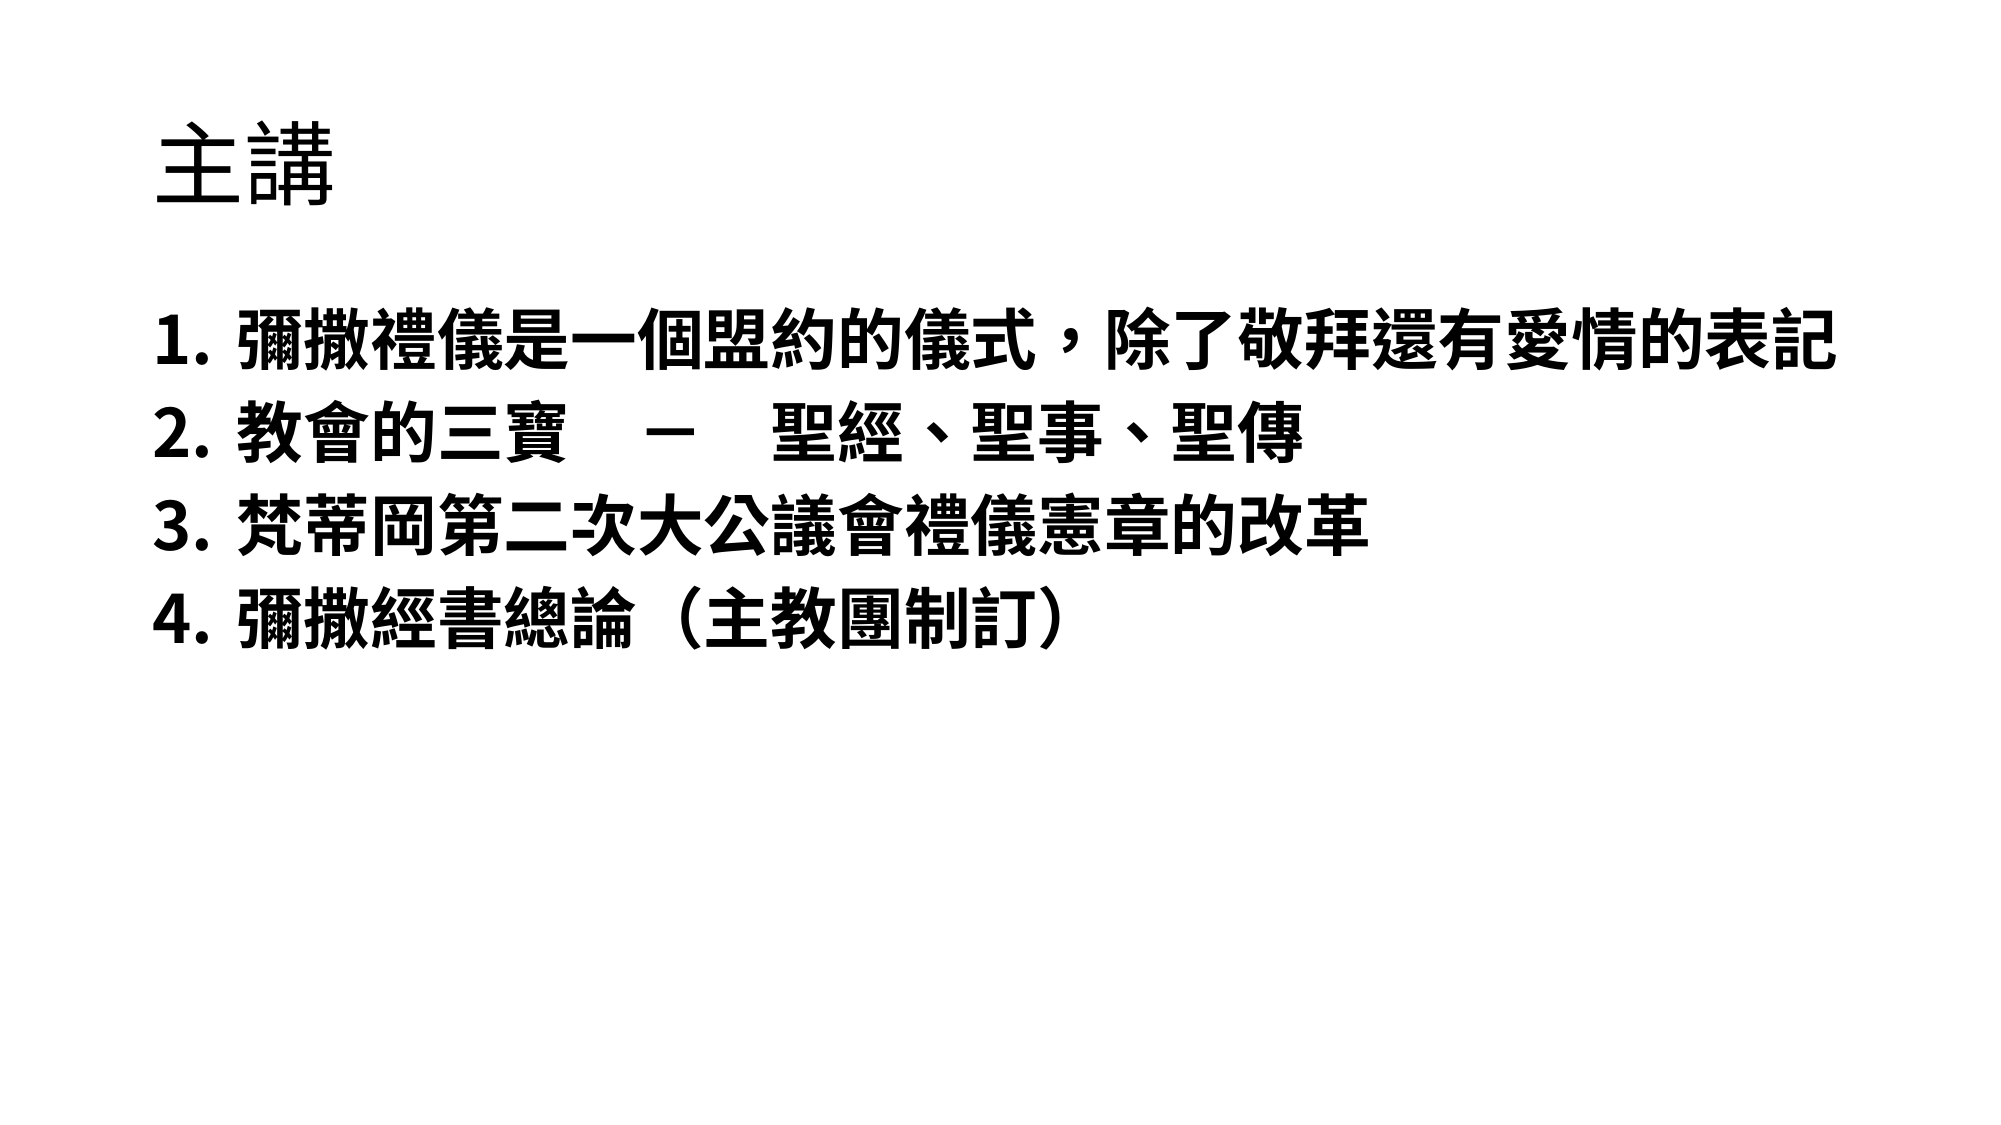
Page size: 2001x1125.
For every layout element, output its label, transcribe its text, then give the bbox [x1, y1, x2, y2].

title 主講 [137, 59, 1863, 278]
list 彌撒禮儀是一個盟約的儀式，除了敬拜還有愛情的表記 教會的三寶 － 聖經、聖事、聖傳 梵蒂岡第二次大公議會禮儀憲章的改革 彌撒經書總論（主教團制訂） [137, 299, 1863, 1014]
